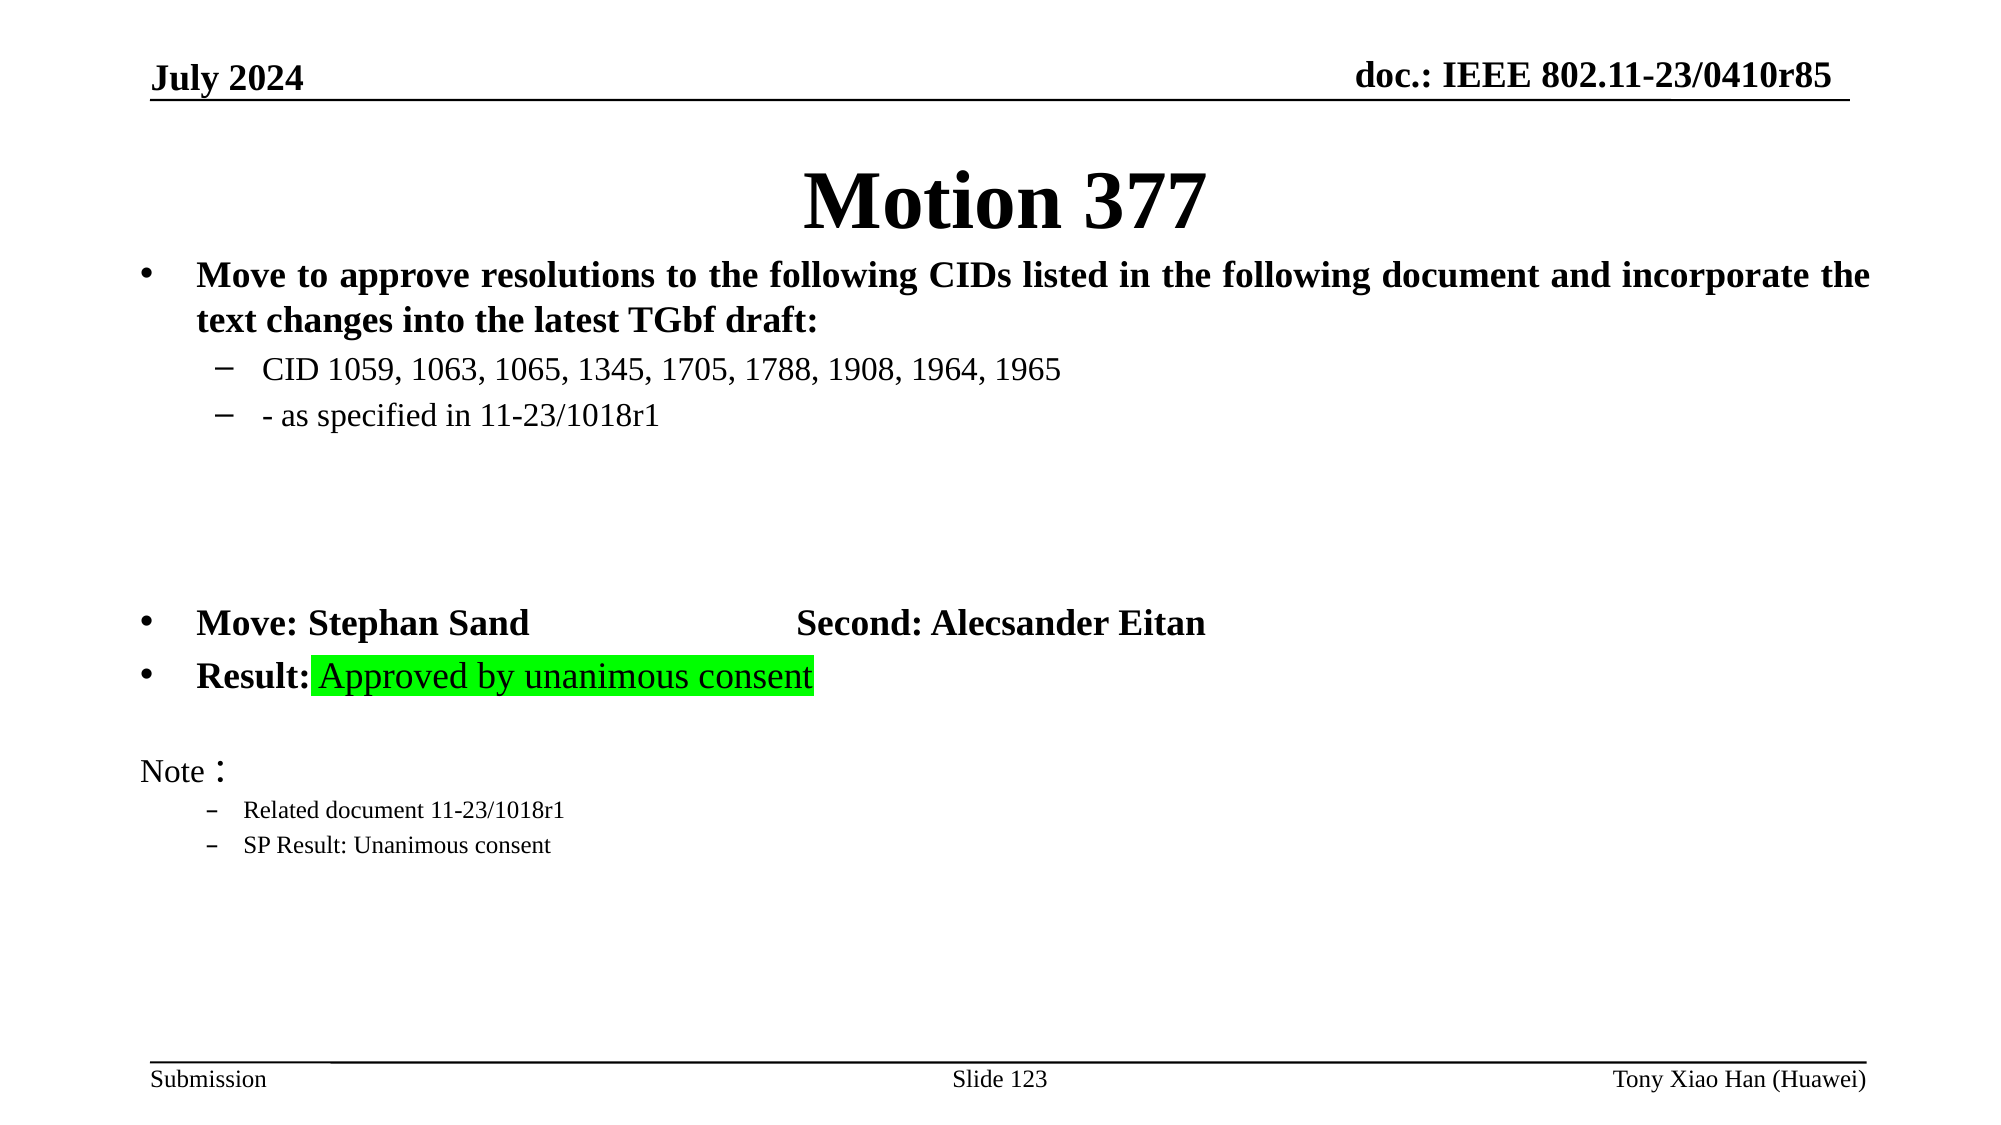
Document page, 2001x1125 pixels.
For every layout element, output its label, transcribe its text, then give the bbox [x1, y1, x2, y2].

text_box Move to approve resolutions to the following CIDs listed in the following document and incorporate the text changes into the latest TGbf draft: CID 1059, 1063, 1065, 1345, 1705, 1788, 1908, 1964, 1965 - as specified in 11-23/1018r1 Move: Stephan Sand Second: Alecsander Eitan Result: Approved by unanimous consent Note： Related document 11-23/1018r1 SP Result: Unanimous consent [125, 212, 1888, 900]
text_box Motion 377 [368, 137, 1644, 212]
